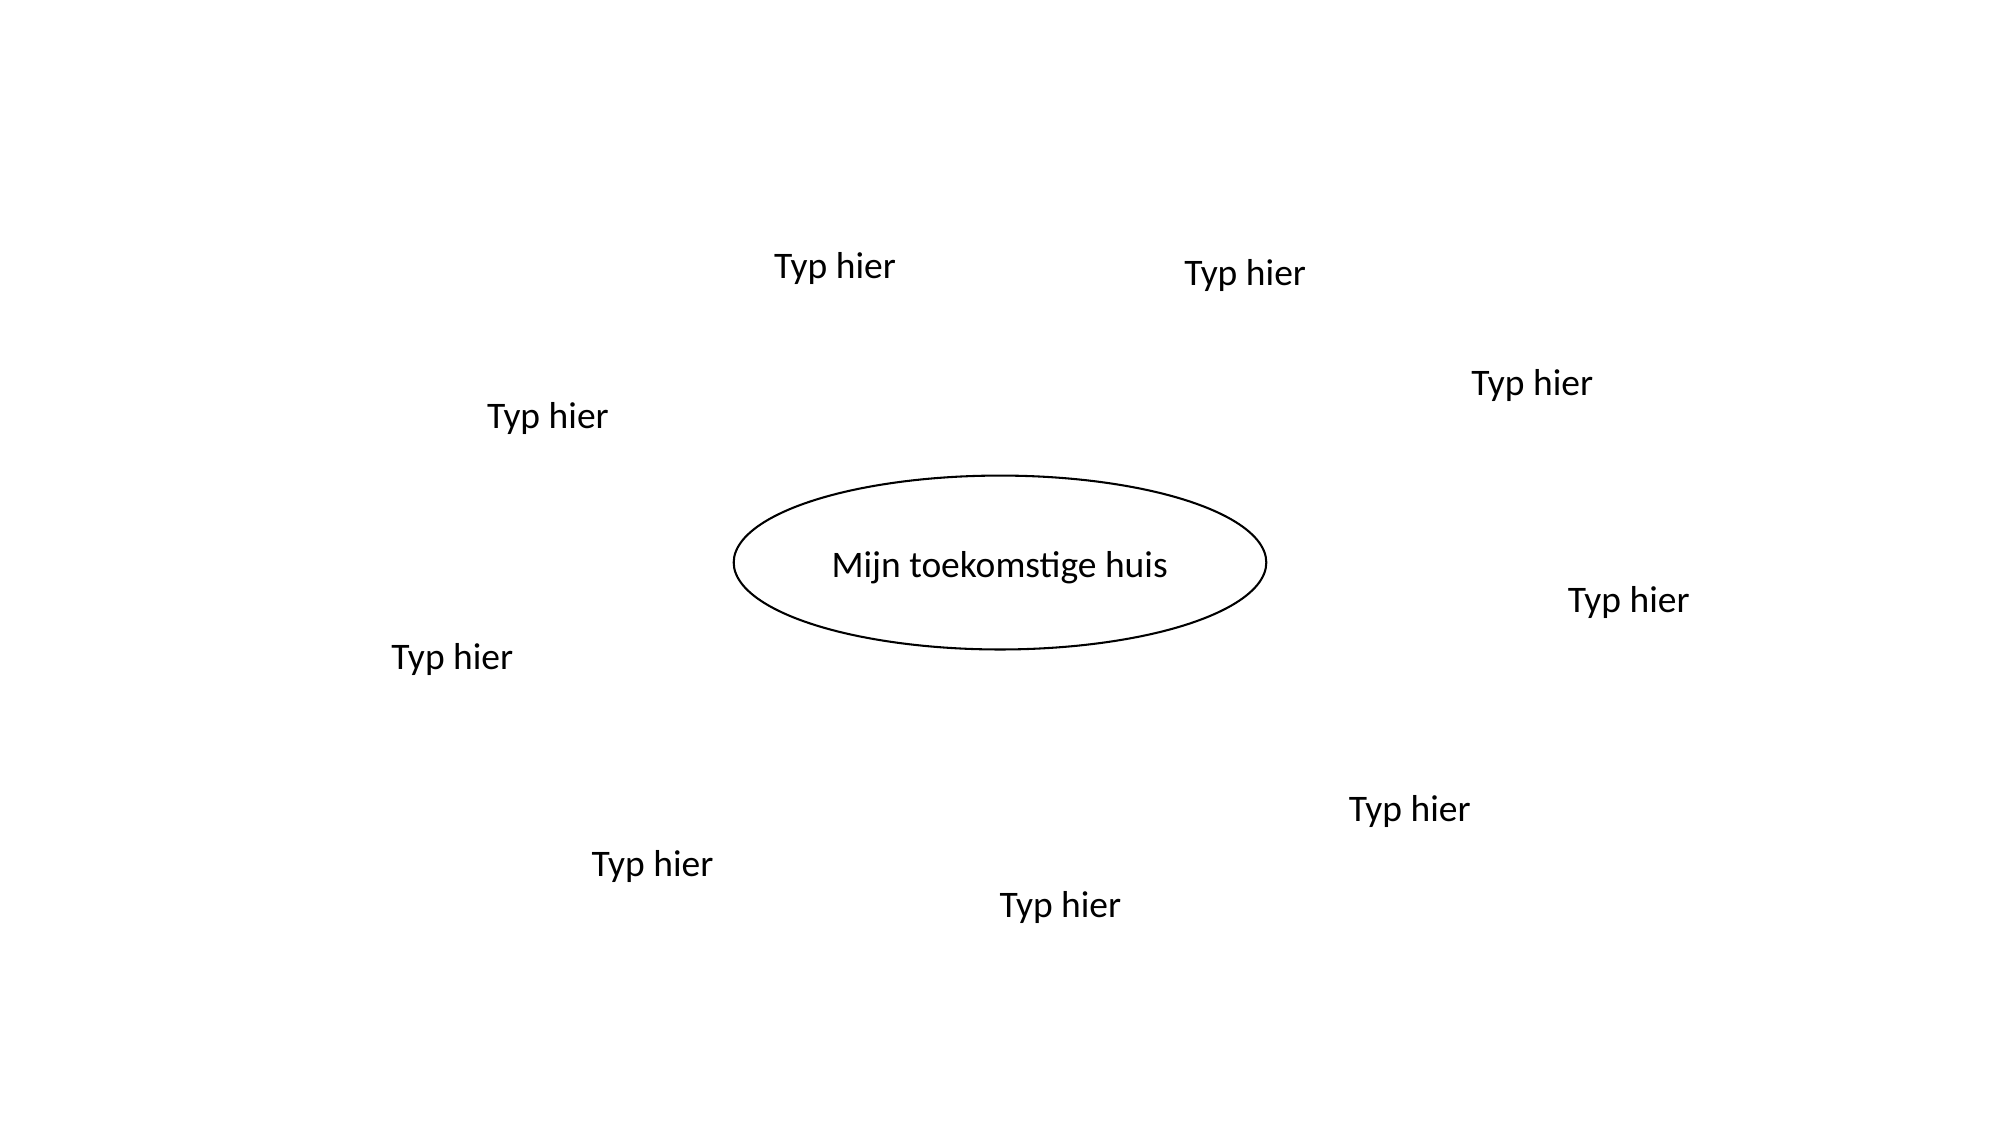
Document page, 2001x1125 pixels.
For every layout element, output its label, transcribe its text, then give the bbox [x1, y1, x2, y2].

text_box Typ hier [1100, 207, 1390, 334]
text_box Typ hier [1387, 317, 1677, 444]
text_box Mijn toekomstige huis [732, 474, 1268, 651]
text_box Typ hier [916, 839, 1206, 966]
text_box Typ hier [1484, 534, 1774, 661]
text_box Typ hier [1265, 743, 1555, 870]
text_box Typ hier [508, 797, 798, 924]
text_box Typ hier [690, 200, 980, 327]
text_box Typ hier [307, 591, 597, 718]
text_box Typ hier [403, 350, 693, 477]
